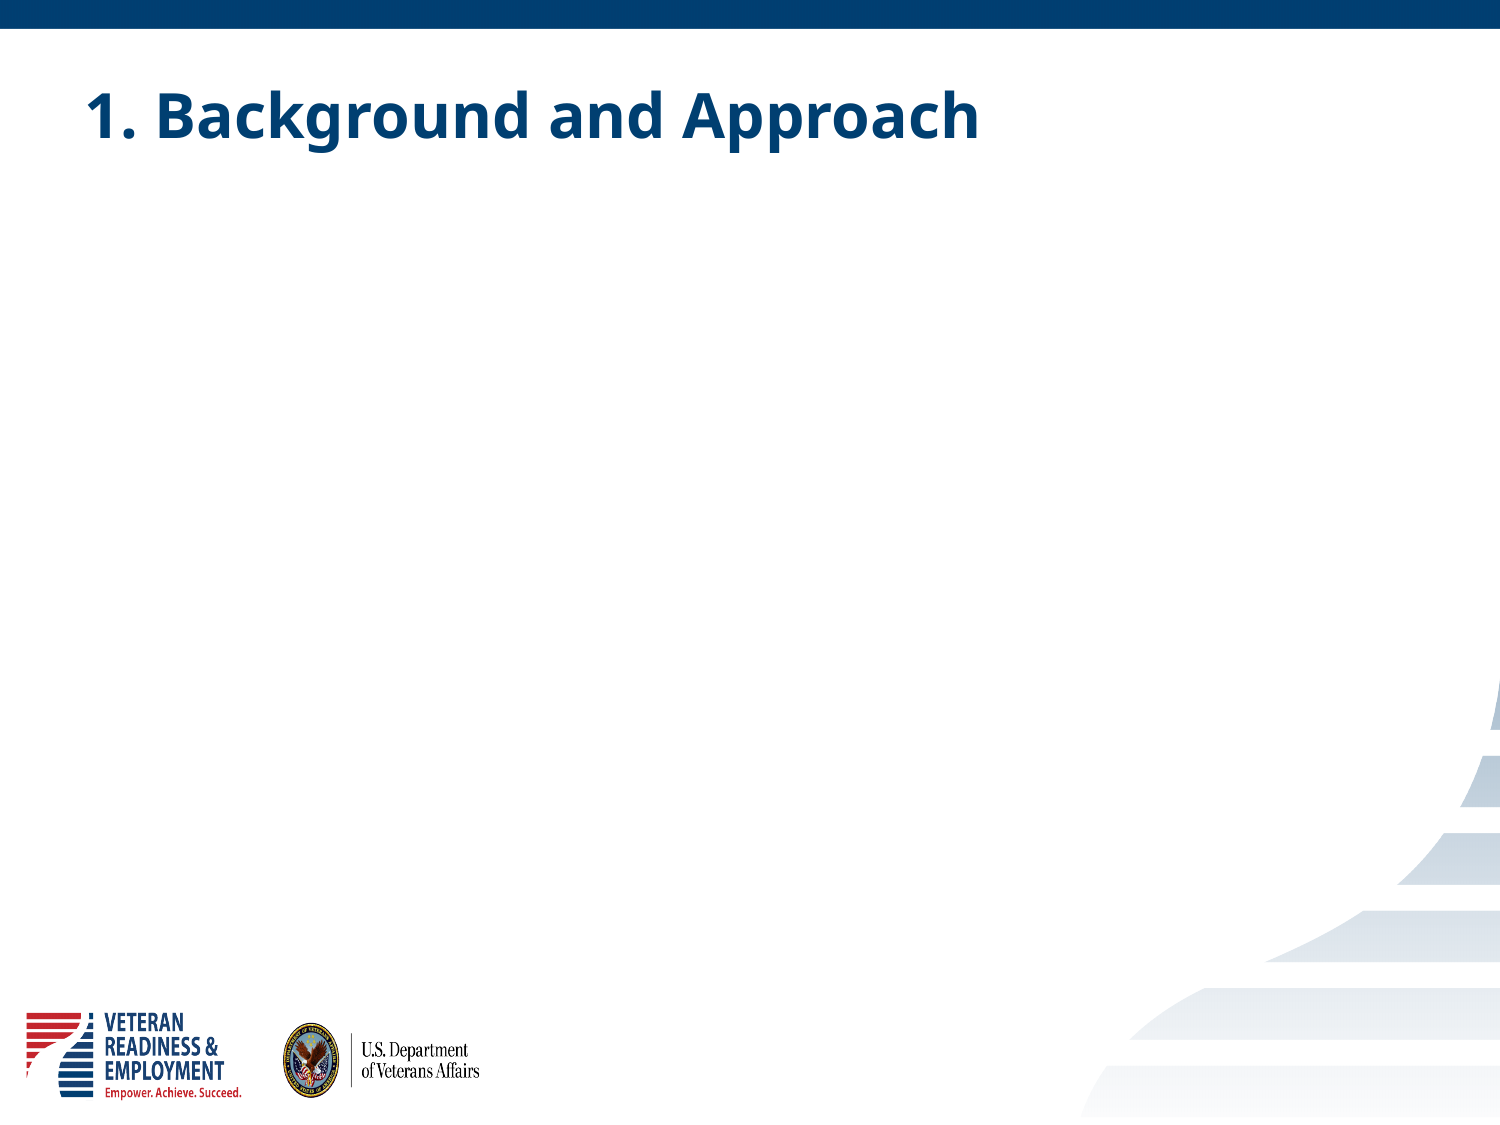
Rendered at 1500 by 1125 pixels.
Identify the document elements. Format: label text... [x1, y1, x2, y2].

title 1. Background and Approach [52, 54, 1249, 183]
picture [0, 0, 1500, 1125]
